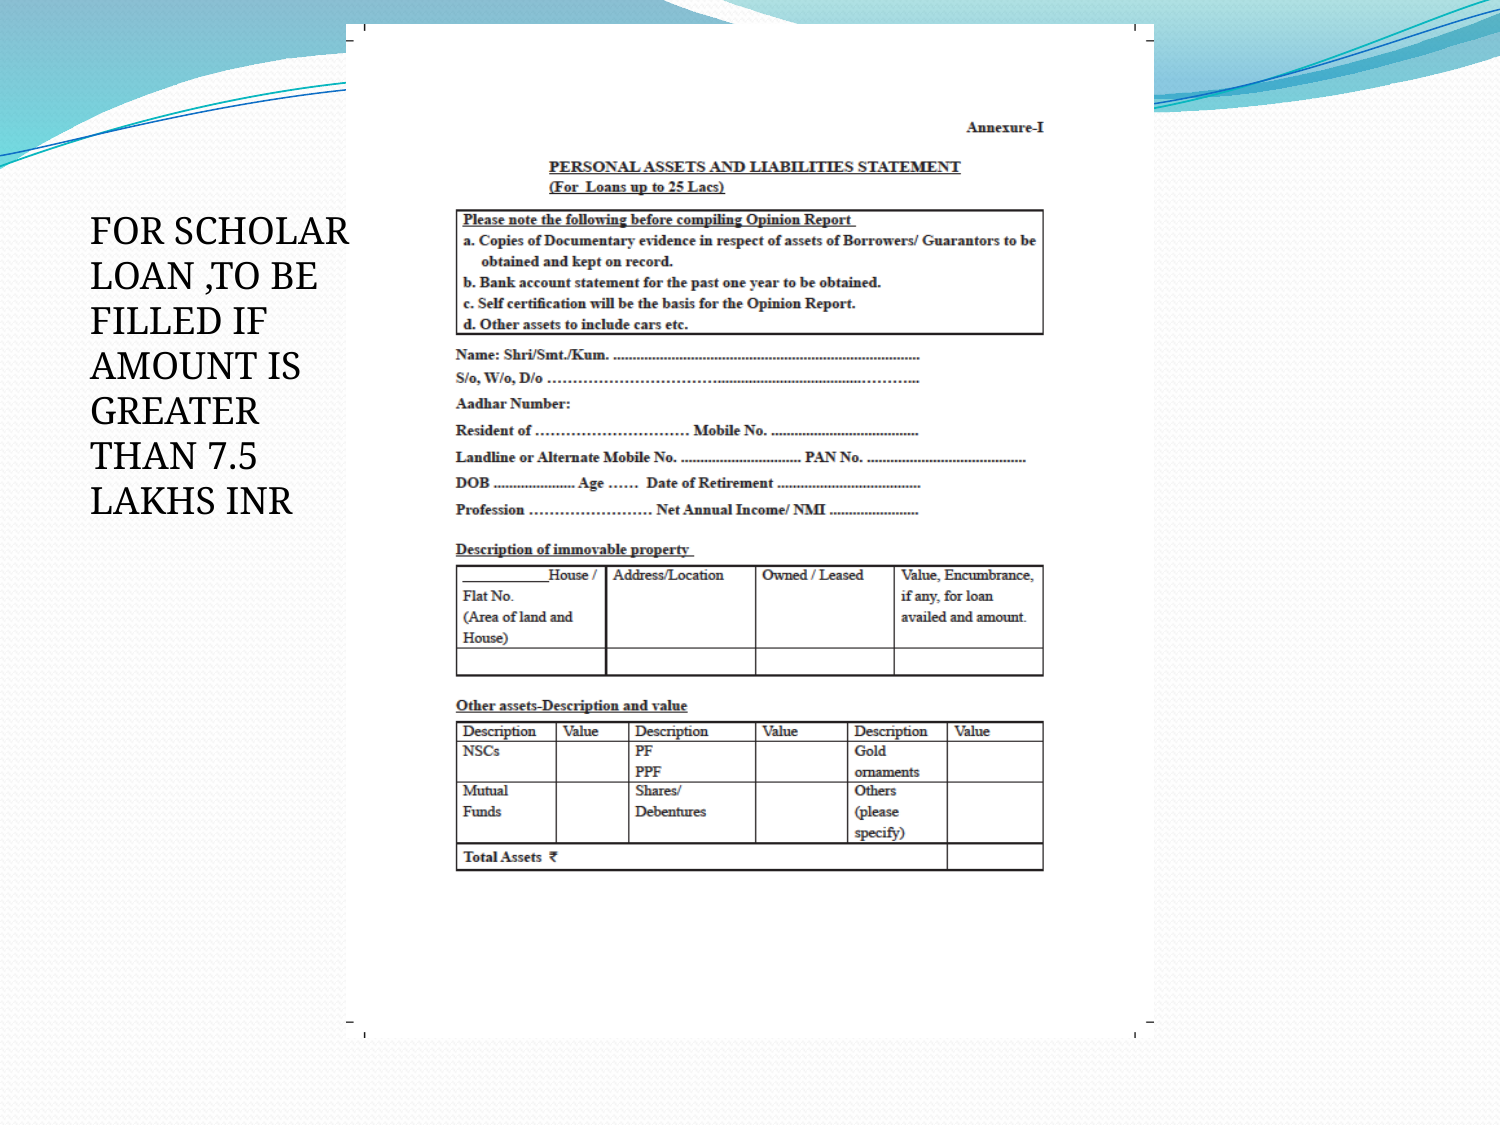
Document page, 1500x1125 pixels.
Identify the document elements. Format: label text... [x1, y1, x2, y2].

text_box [346, 24, 1154, 1038]
text_box FOR SCHOLAR LOAN ,TO BE FILLED IF AMOUNT IS GREATER THAN 7.5 LAKHS INR [74, 199, 339, 530]
